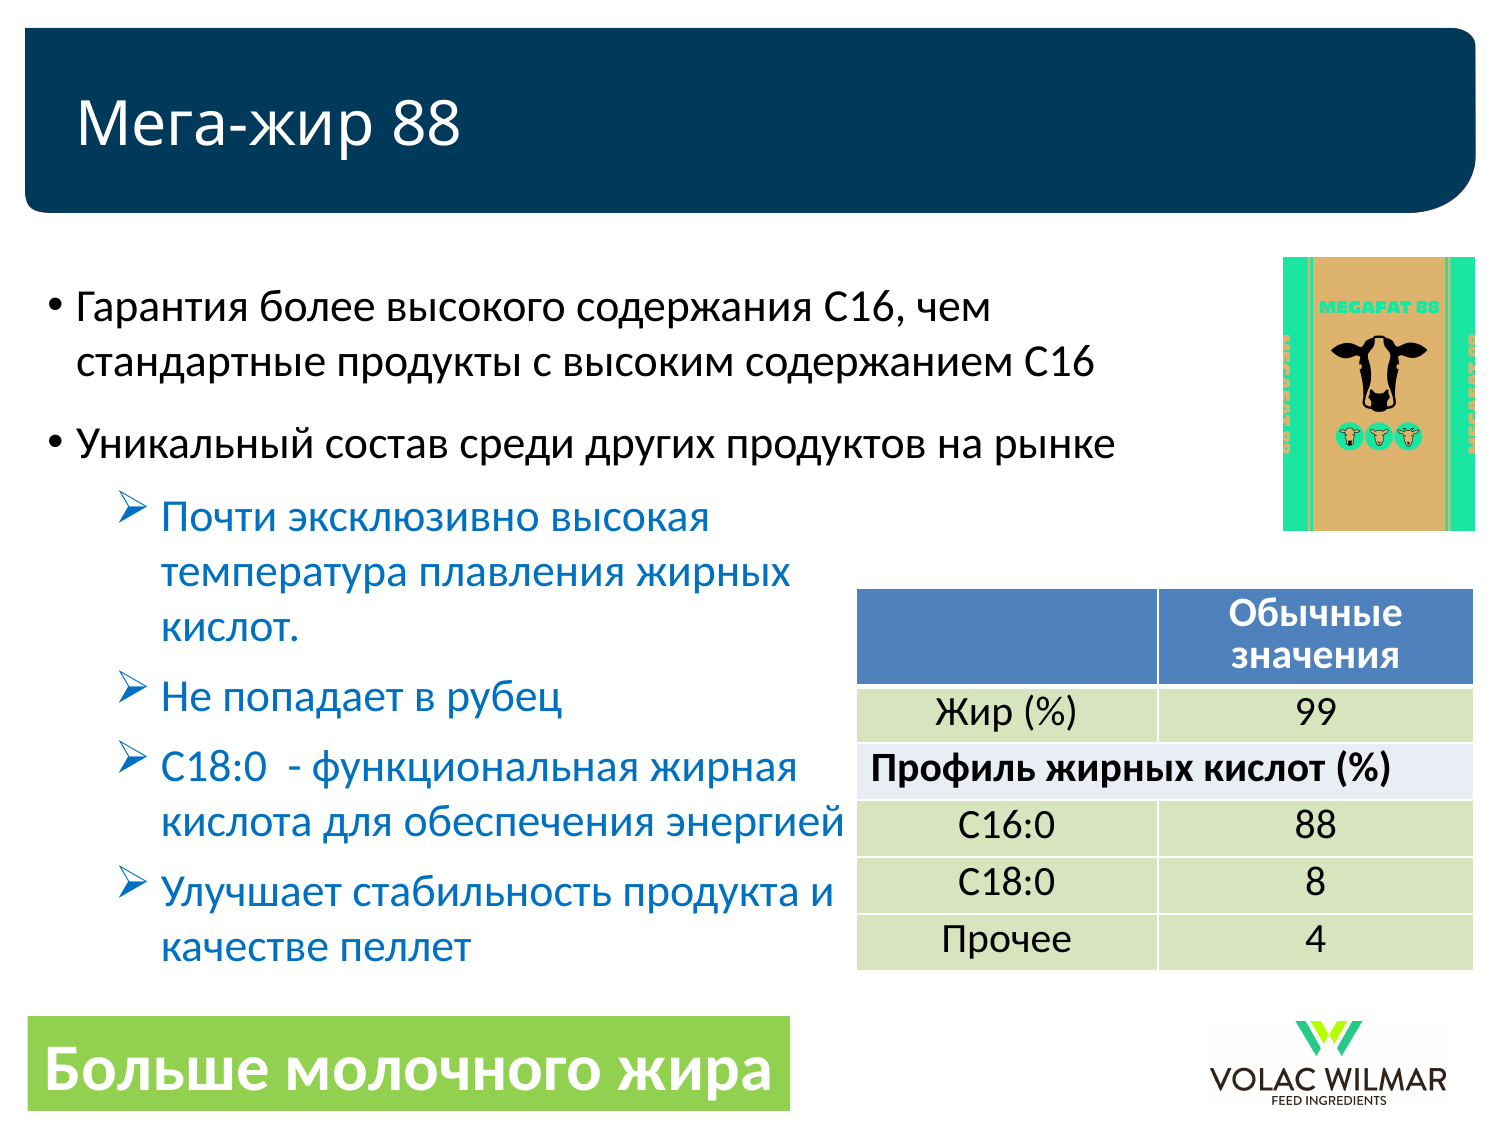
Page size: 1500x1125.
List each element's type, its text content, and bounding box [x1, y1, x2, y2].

table_cell Профиль жирных кислот (%) [896, 744, 1473, 799]
table_cell 8 [1159, 858, 1473, 913]
title Мега-жир 88 [75, 39, 1425, 201]
picture [24, 27, 1476, 214]
table_cell 4 [1159, 915, 1473, 970]
table_cell 88 [1159, 801, 1473, 856]
table_cell C16:0 [896, 801, 1157, 856]
text_box Почти эксклюзивно высокая температура плавления жирных кислот. Не попадает в рубец C18:0 - функциональная жирная кислота для обеспечения энергией Улучшает стабильность продукта и качестве пеллет [27, 477, 896, 978]
table_cell Прочее [896, 915, 1157, 970]
picture [1210, 1021, 1447, 1106]
table_header Обычные значения [1159, 589, 1473, 684]
text_box Гарантия более высокого содержания C16, чем стандартные продукты с высоким содержанием С16 Уникальный состав среди других продуктов на рынке [32, 244, 1205, 587]
table_cell 99 [1159, 689, 1473, 742]
table_cell C18:0 [896, 858, 1157, 913]
table_header [896, 589, 1157, 684]
text_box Больше молочного жира [27, 1016, 791, 1111]
picture [1282, 257, 1475, 531]
table_cell Жир (%) [896, 689, 1157, 742]
